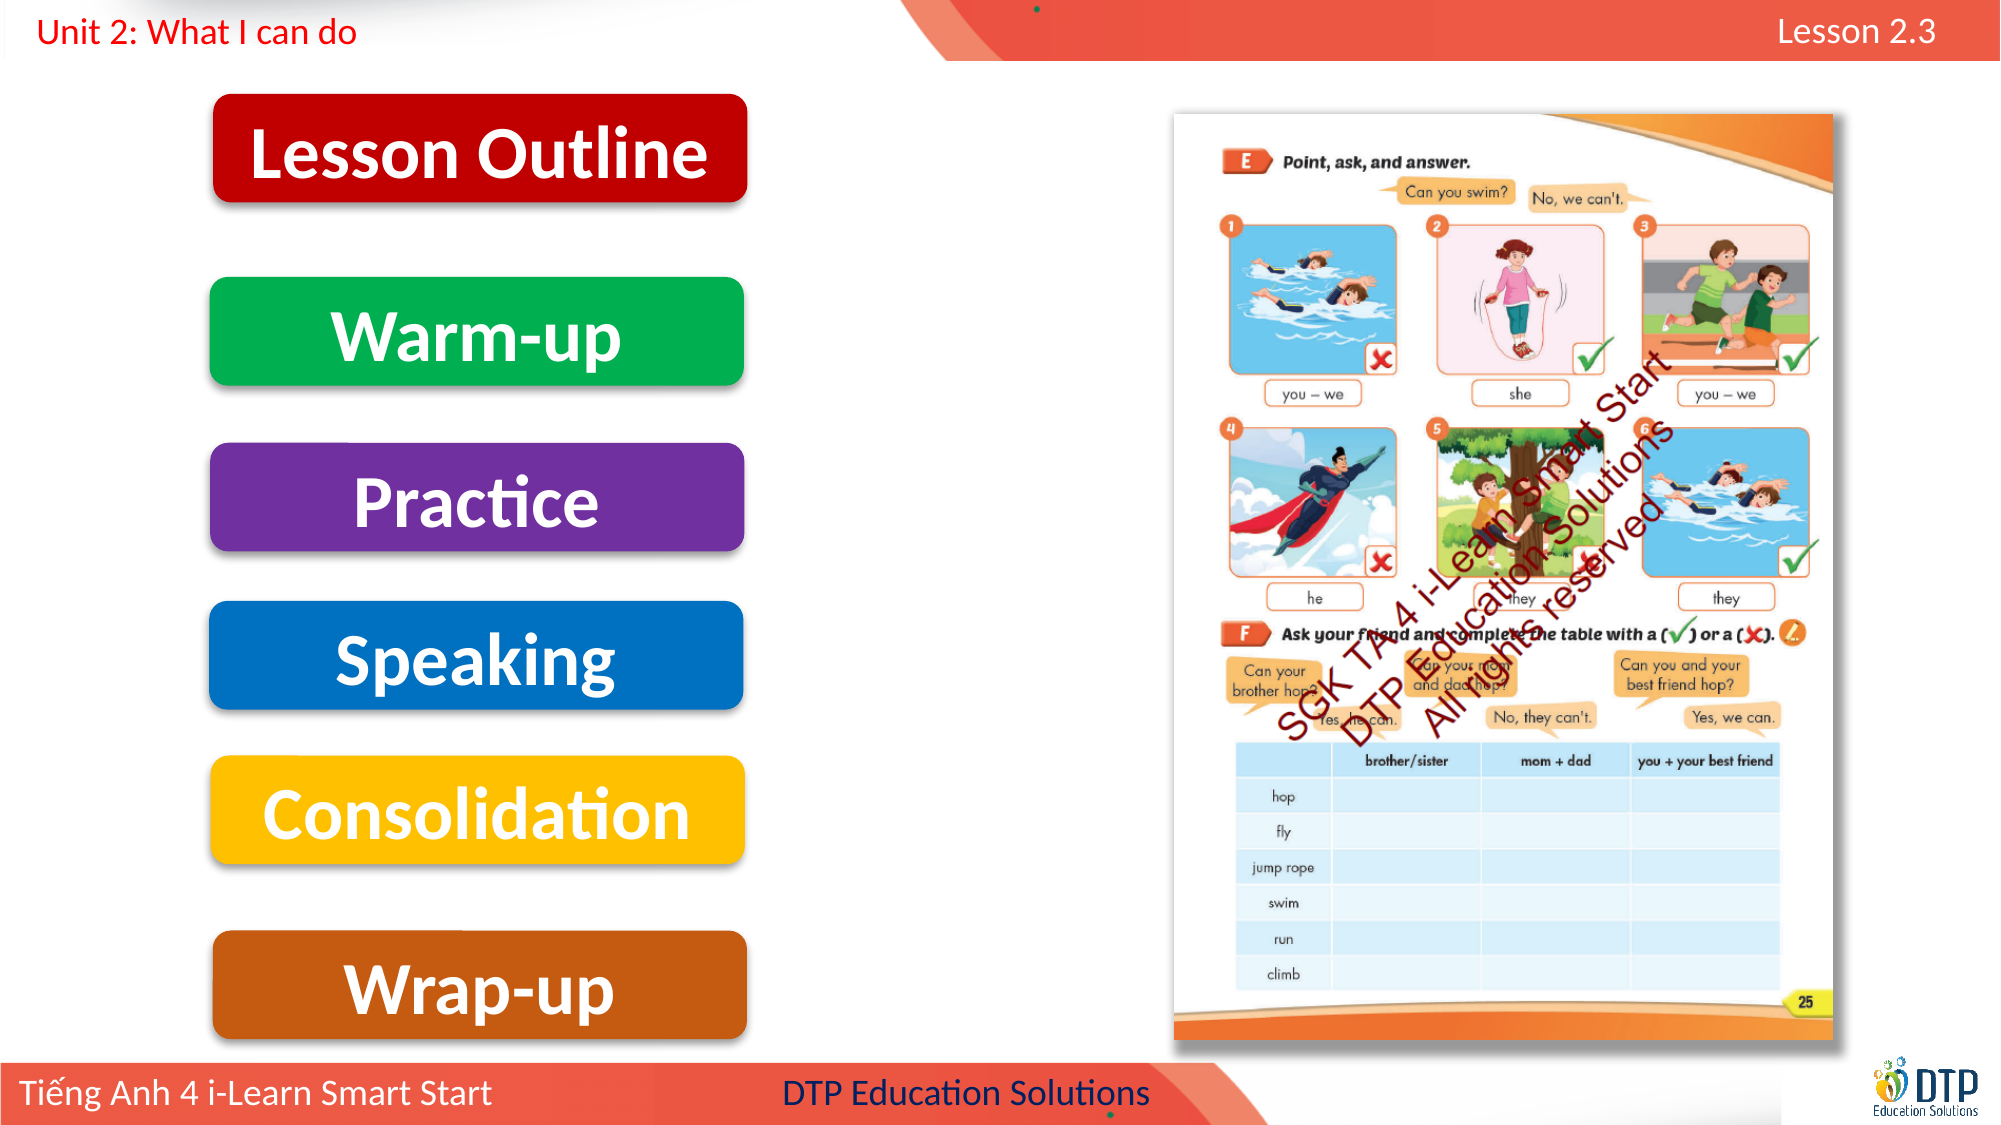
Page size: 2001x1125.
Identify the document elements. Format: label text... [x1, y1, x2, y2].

text_box Lesson Outline [212, 92, 749, 204]
text_box Warm-up [208, 275, 745, 387]
text_box Practice [209, 441, 746, 553]
picture [4, 0, 2000, 61]
text_box Speaking [208, 599, 745, 711]
picture [1869, 1023, 1982, 1125]
text_box Wrap-up [211, 929, 748, 1041]
picture [2, 1063, 1782, 1125]
picture [1174, 114, 1833, 1040]
text_box Consolidation [209, 754, 746, 866]
